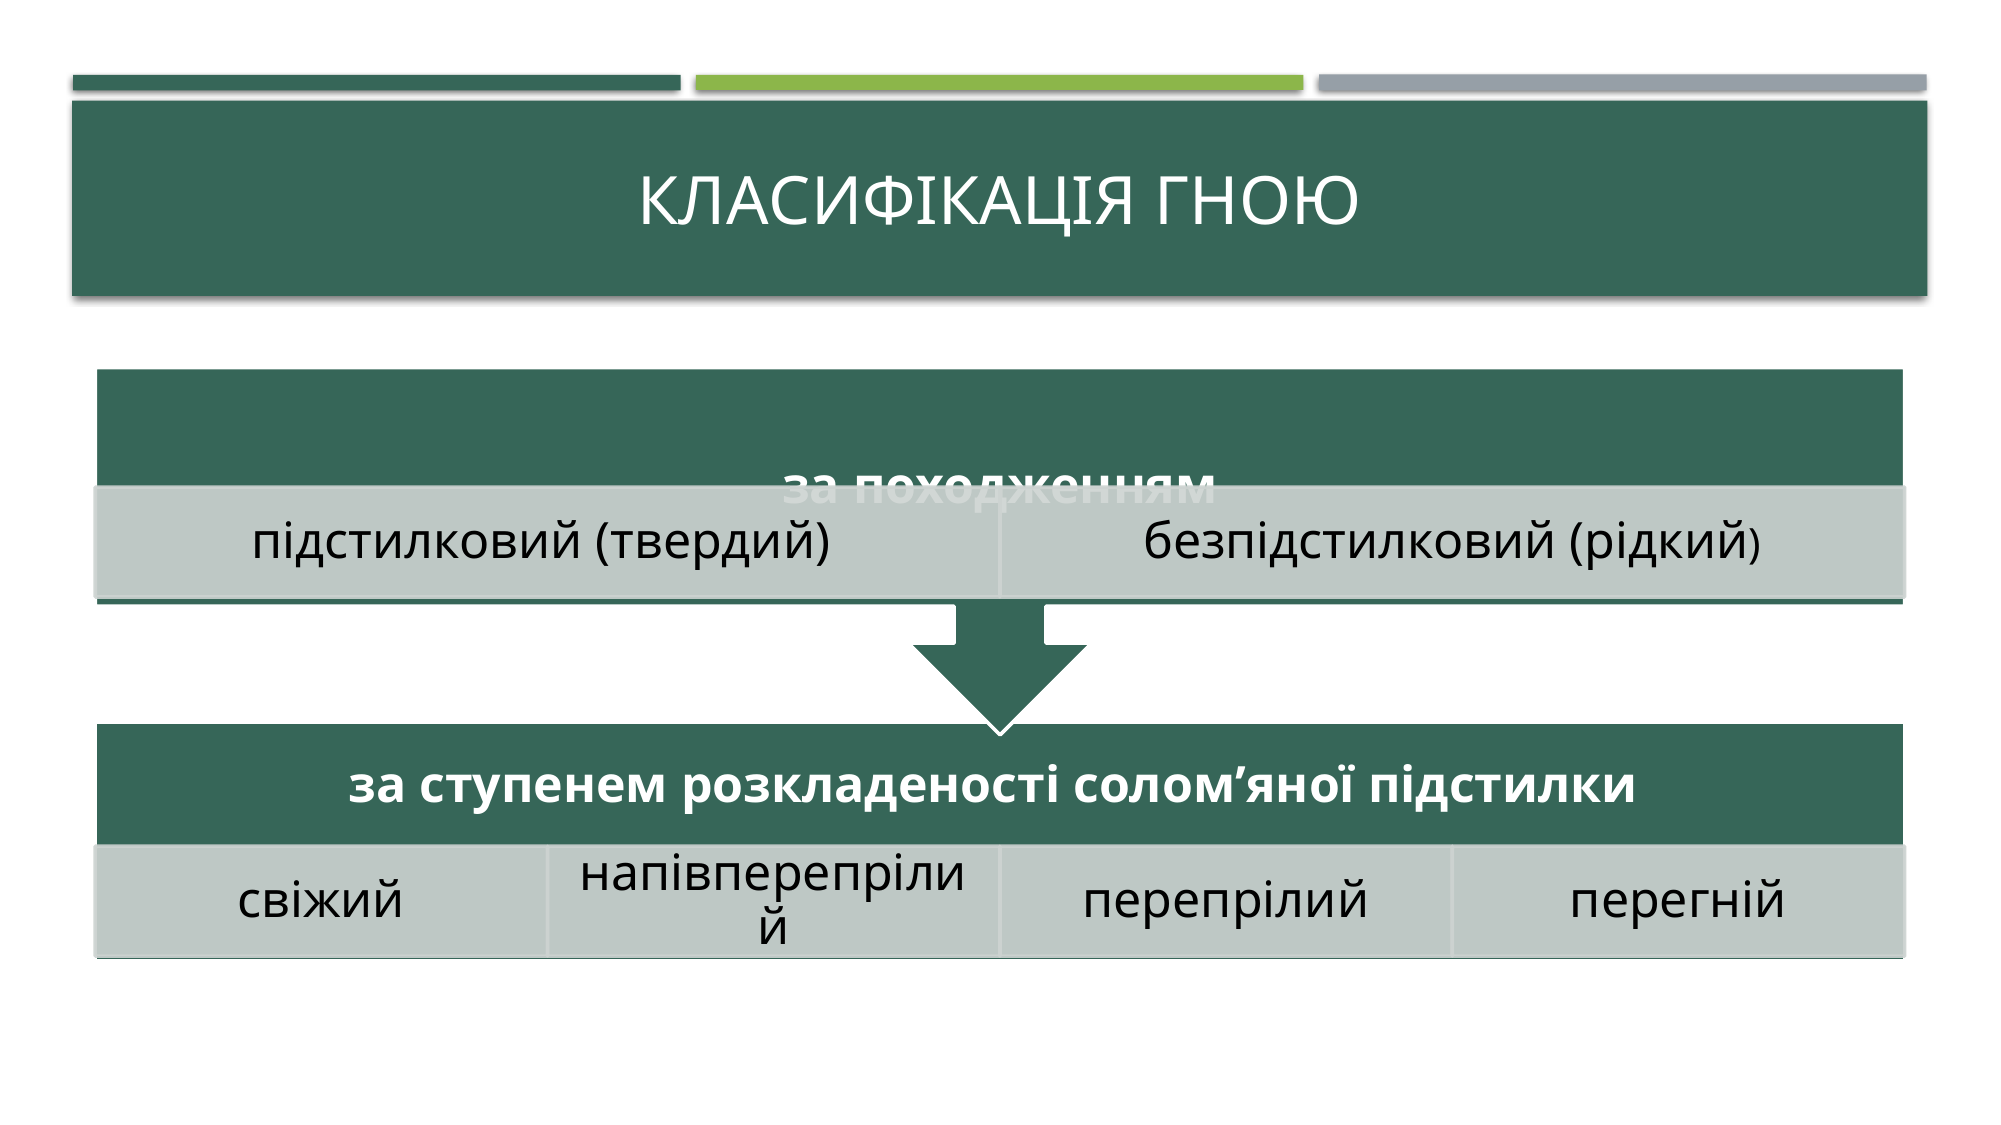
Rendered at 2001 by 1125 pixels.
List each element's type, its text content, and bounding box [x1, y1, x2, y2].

title Класифікація гною [95, 115, 1905, 282]
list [94, 357, 1906, 962]
